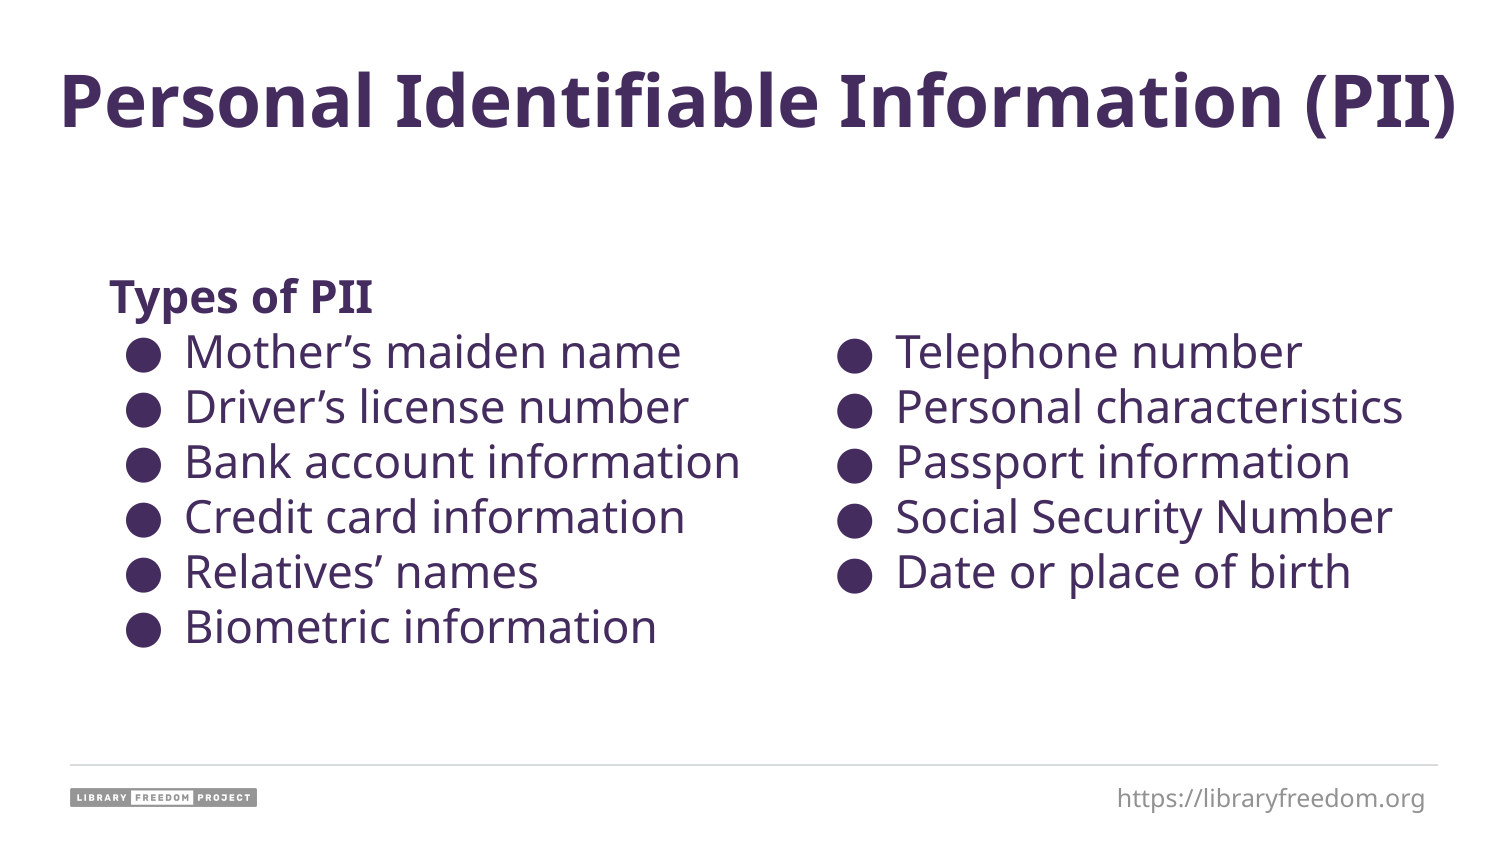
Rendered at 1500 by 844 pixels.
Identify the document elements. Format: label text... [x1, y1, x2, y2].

picture [70, 788, 257, 807]
text_box Types of PII Mother’s maiden name Driver’s license number Bank account information Credit card information Relatives’ names Biometric information [94, 252, 802, 668]
title Personal Identifiable Information (PII) [43, 39, 1478, 211]
text_box Telephone number Personal characteristics Passport information Social Security Number Date or place of birth [805, 308, 1440, 613]
